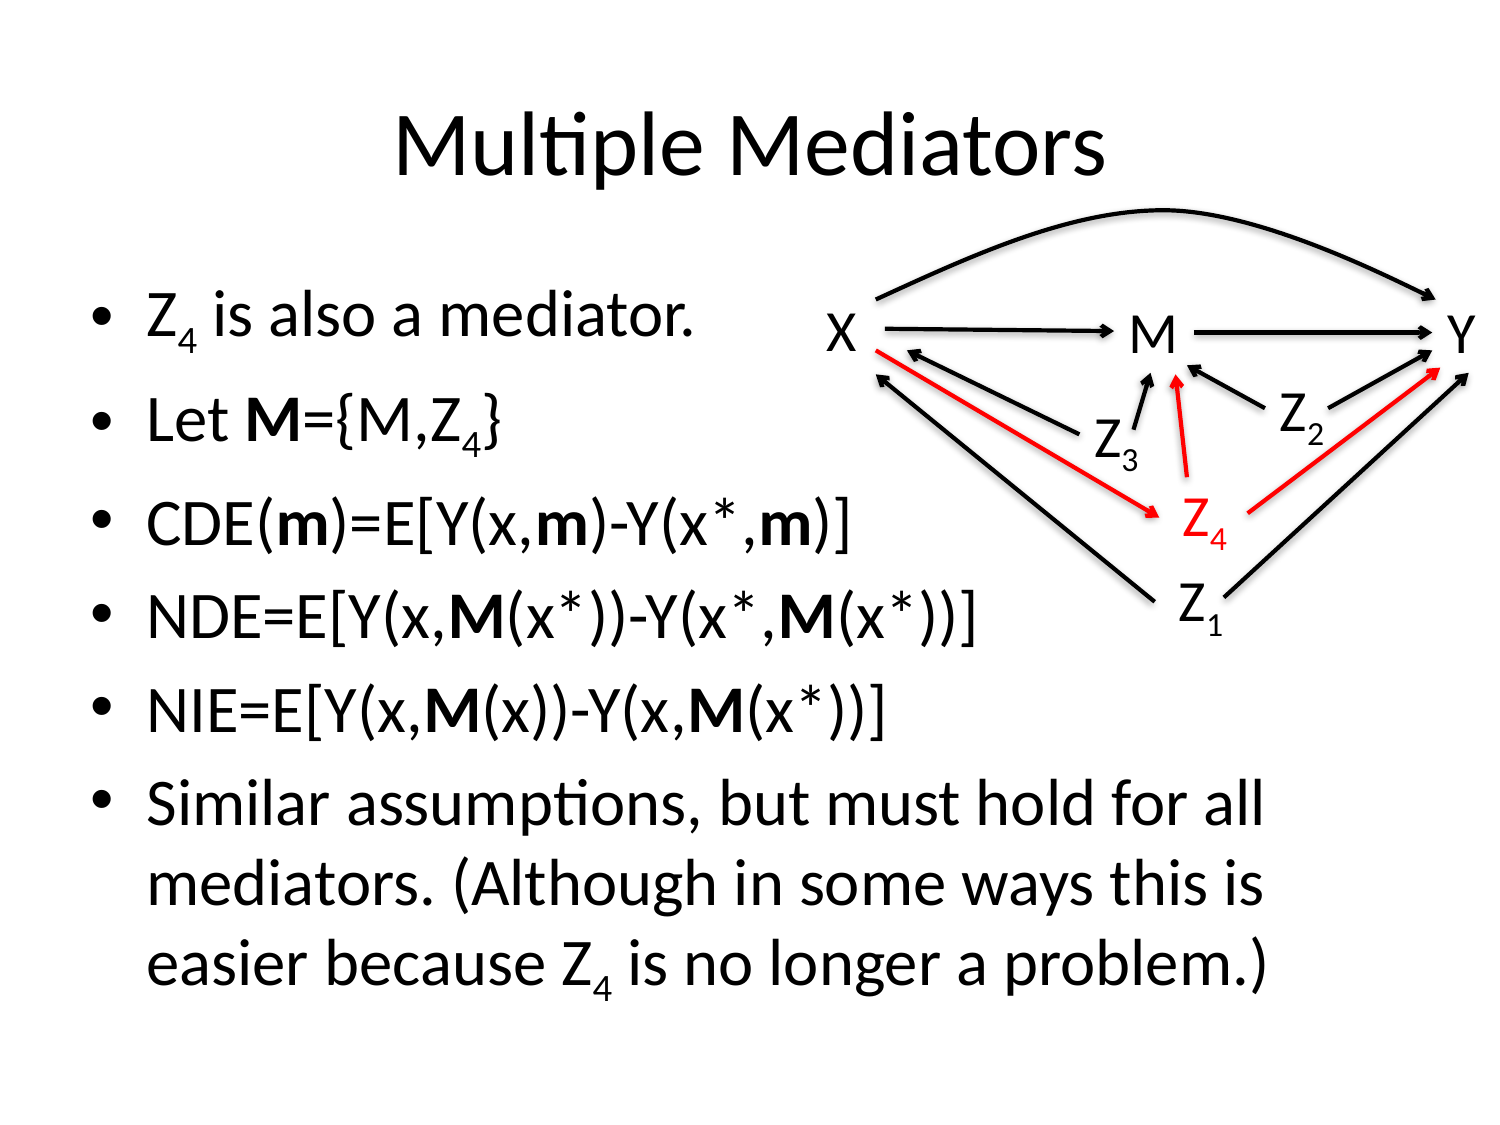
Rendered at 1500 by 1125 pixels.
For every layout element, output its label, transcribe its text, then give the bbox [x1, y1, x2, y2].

list Z4 is also a mediator. Let M={M,Z4} CDE(m)=E[Y(x,m)-Y(x*,m)] NDE=E[Y(x,M(x*))-Y(x*,M(x*))] NIE=E[Y(x,M(x))-Y(x,M(x*))] Similar assumptions, but must hold for all mediators. (Although in some ways this is easier because Z4 is no longer a problem.) [75, 262, 1425, 1005]
title Multiple Mediators [75, 45, 1425, 233]
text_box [811, 210, 1500, 643]
